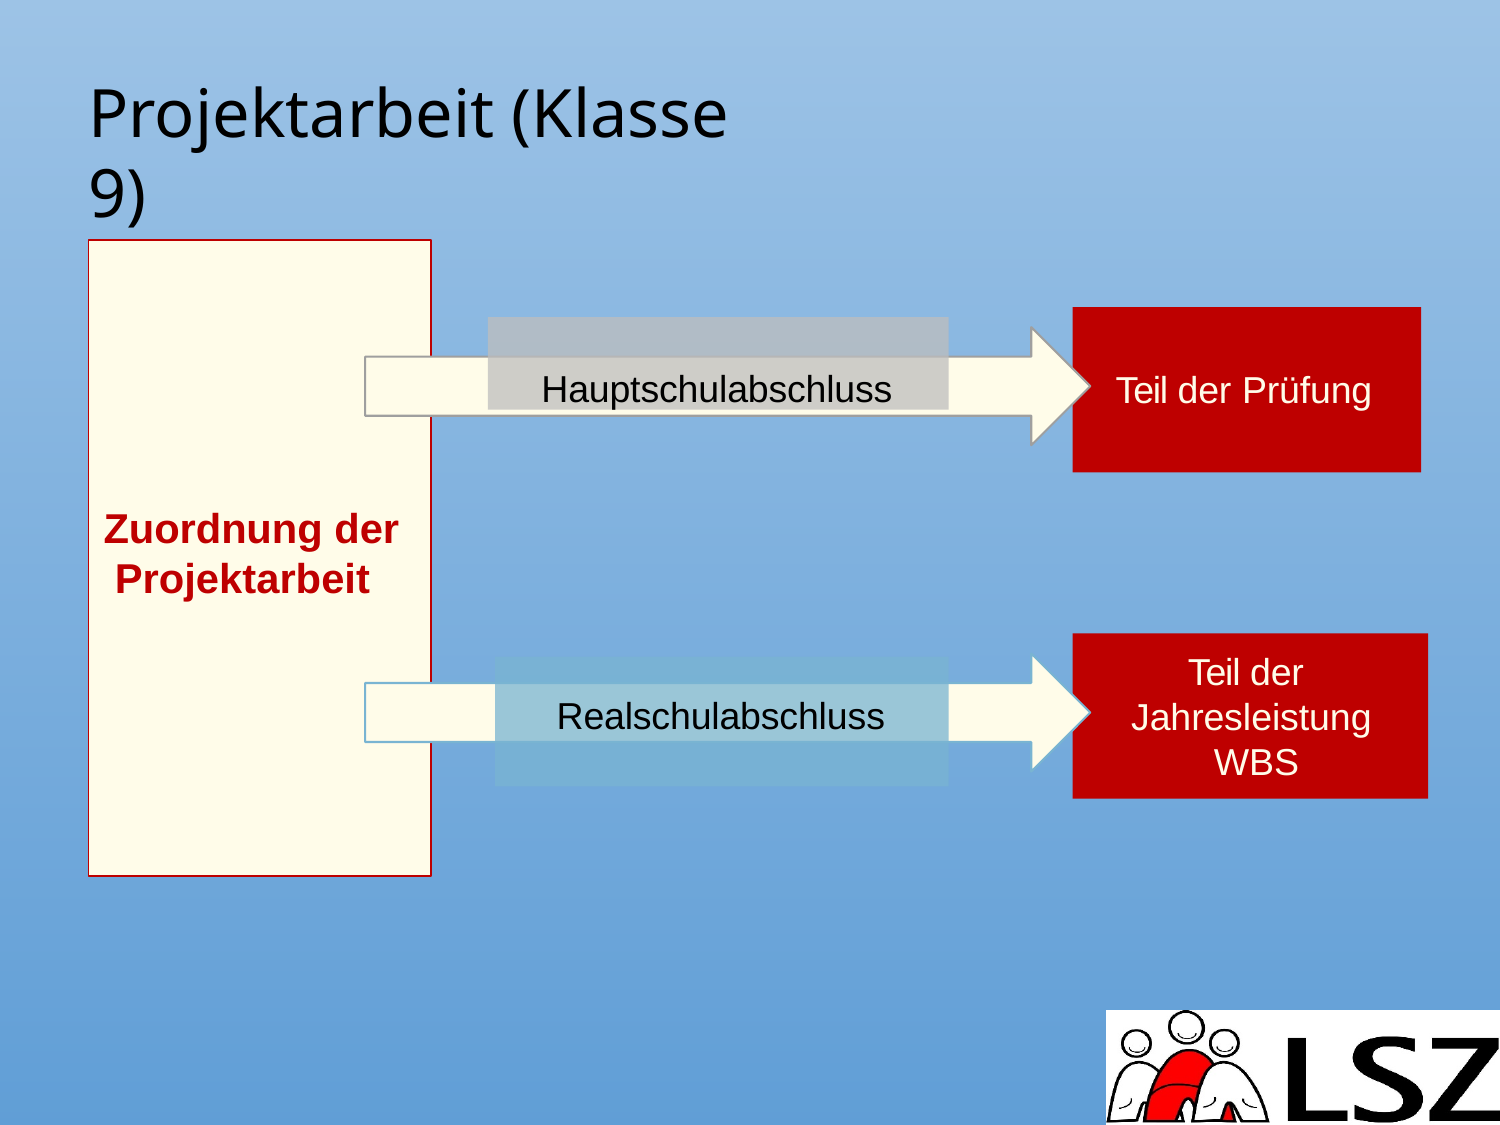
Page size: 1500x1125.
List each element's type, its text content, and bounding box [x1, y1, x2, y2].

picture [1106, 1010, 1500, 1125]
text_box [365, 682, 495, 743]
text_box [88, 245, 432, 877]
text_box [1072, 307, 1422, 473]
text_box [365, 327, 1091, 446]
text_box Hauptschulabschluss [487, 317, 949, 410]
text_box Zuordnung der Projektarbeit [101, 499, 403, 602]
text_box Teil der Prüfung [1113, 364, 1381, 412]
text_box Realschulabschluss [495, 656, 949, 787]
text_box [1072, 633, 1429, 799]
text_box Teil der Jahresleistung WBS [1127, 645, 1374, 783]
title Projektarbeit (Klasse 9) [86, 54, 751, 245]
text_box [949, 653, 1091, 772]
